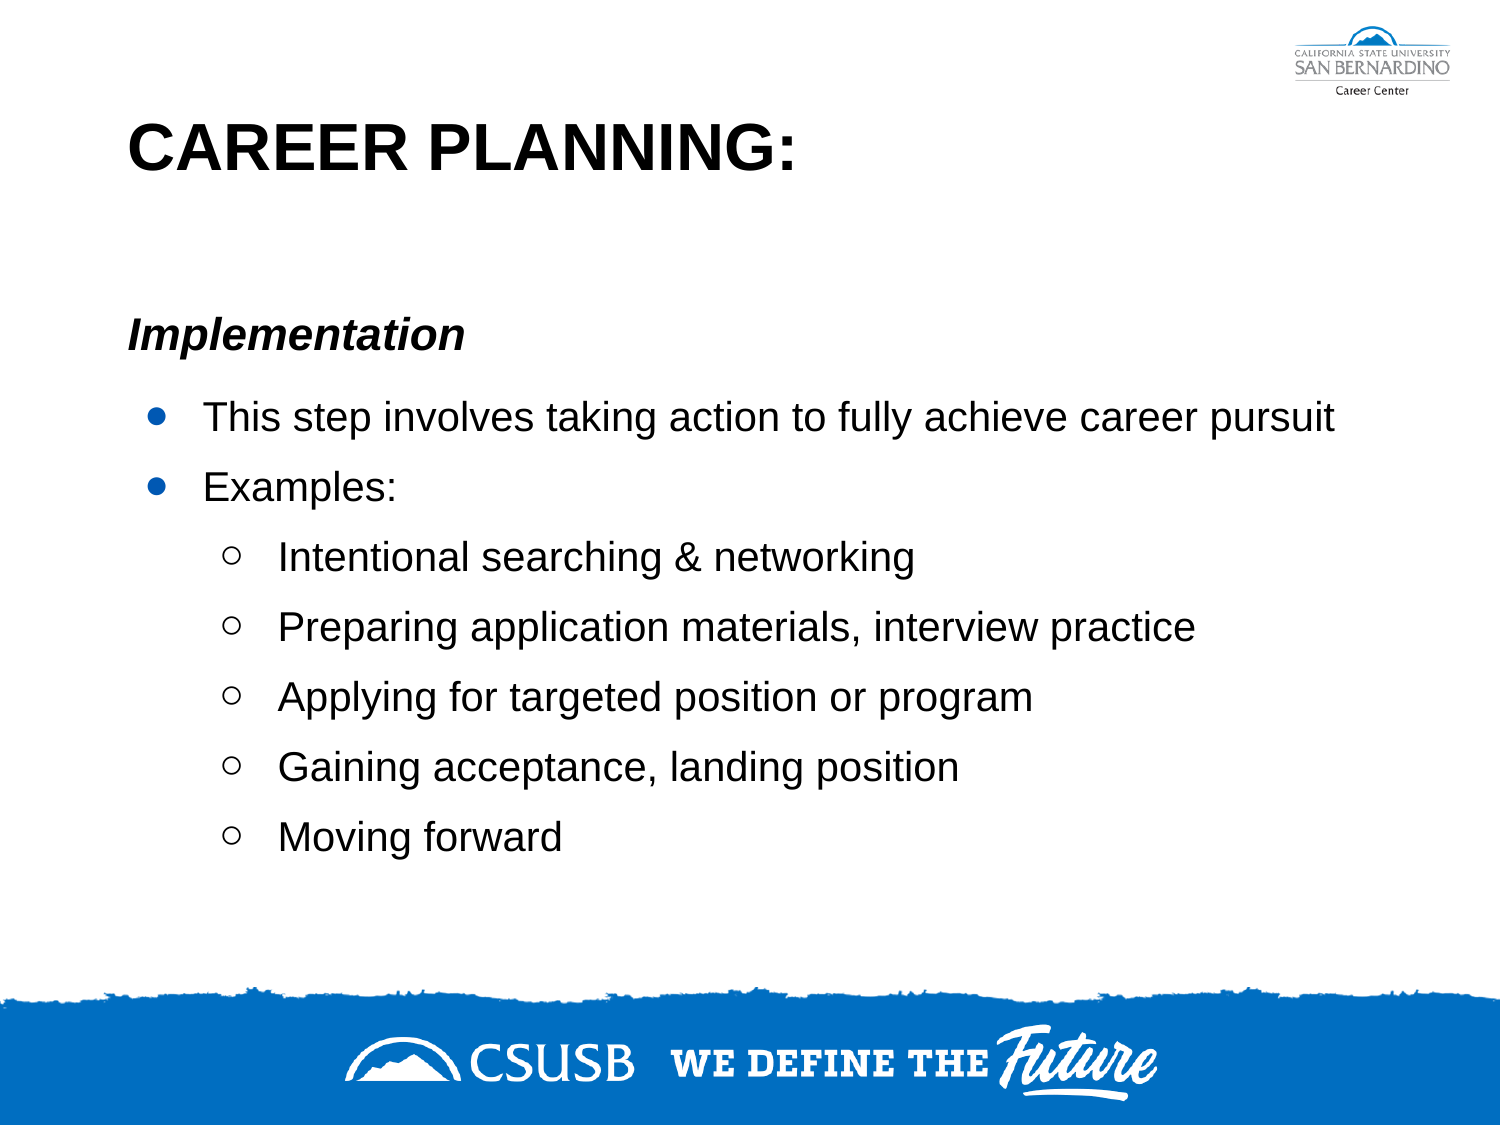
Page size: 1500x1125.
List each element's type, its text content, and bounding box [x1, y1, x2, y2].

picture [0, 986, 1500, 1125]
list Implementation This step involves taking action to fully achieve career pursuit Examples: Intentional searching & networking Preparing application materials, interview practice Applying for targeted position or program Gaining acceptance, landing position Moving forward [112, 275, 1388, 620]
title CAREER PLANNING: [112, 50, 1388, 238]
picture [1281, 13, 1463, 107]
